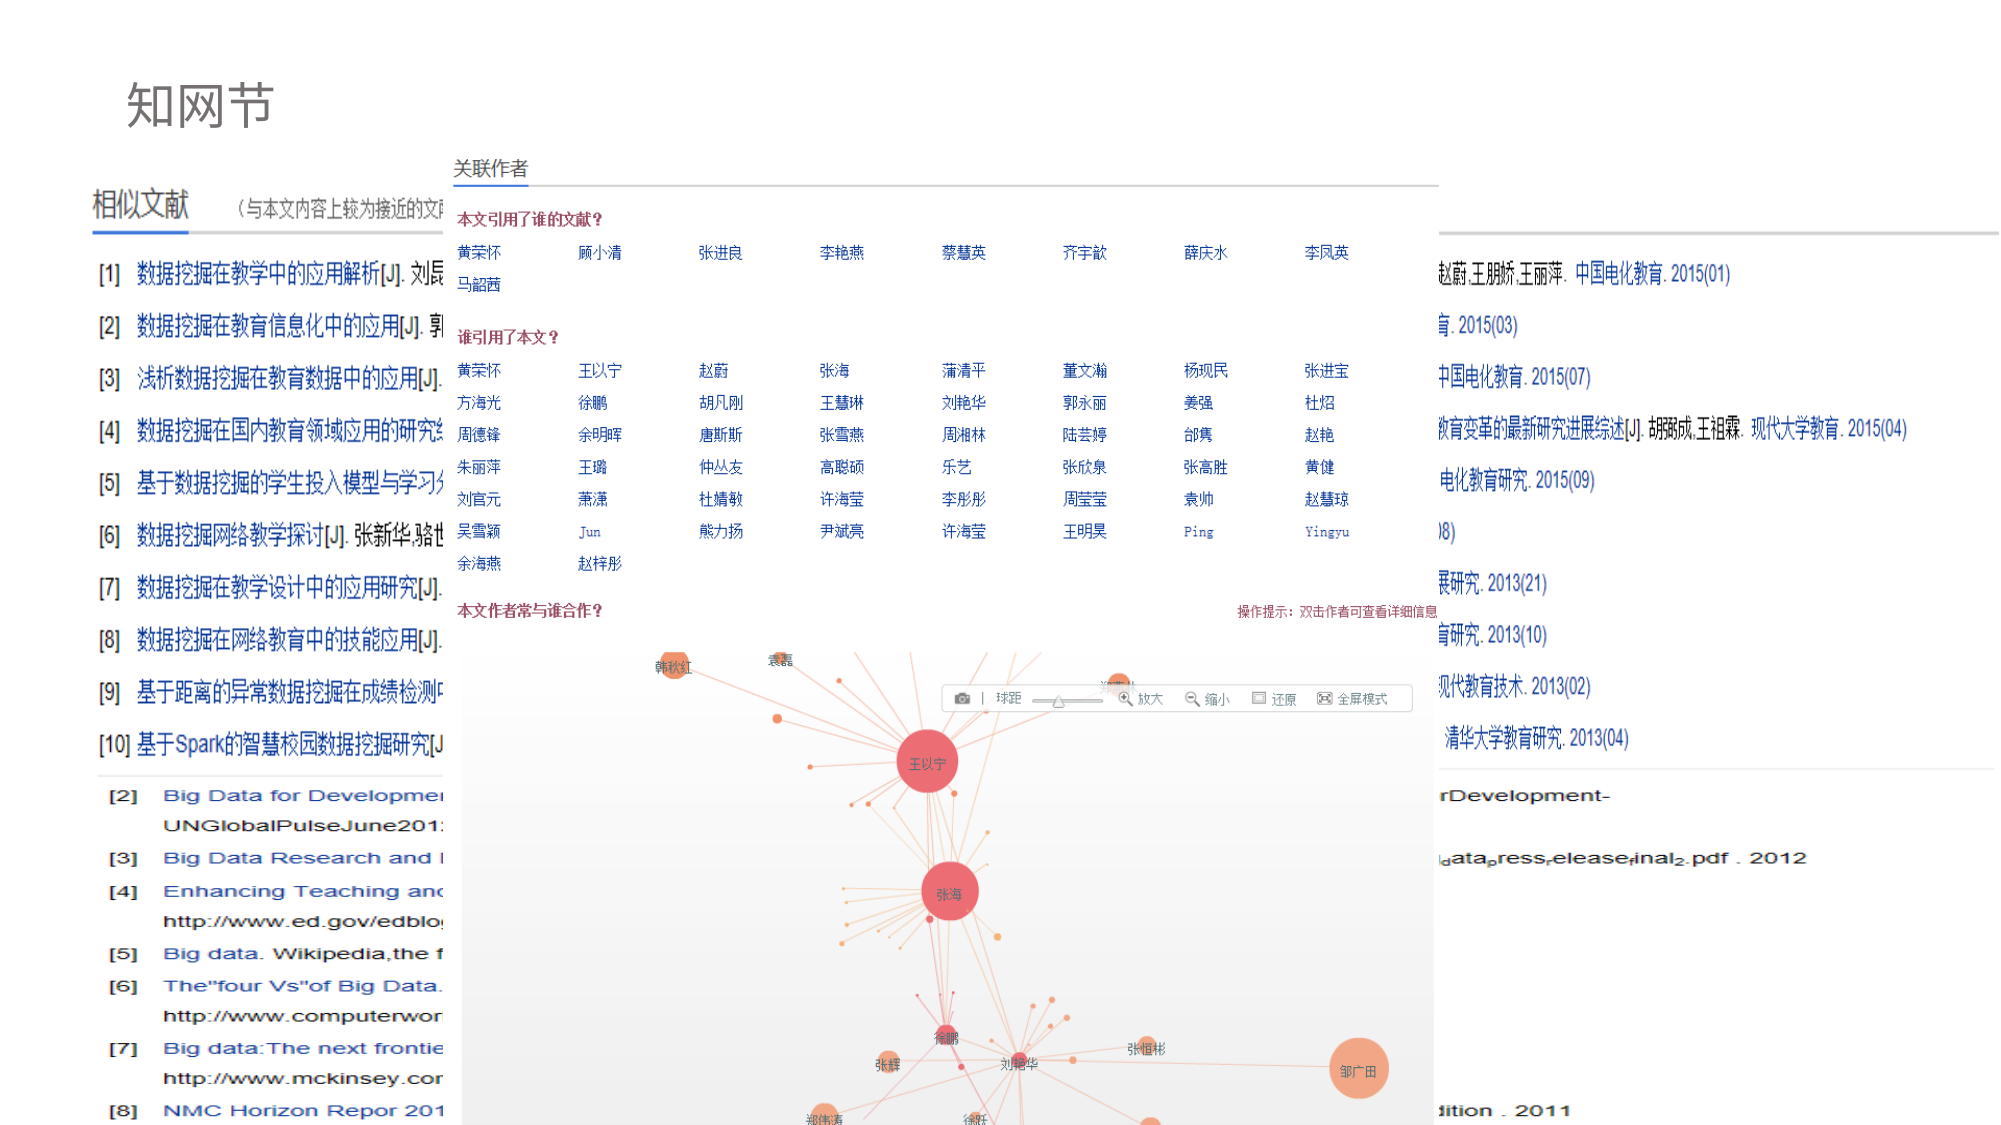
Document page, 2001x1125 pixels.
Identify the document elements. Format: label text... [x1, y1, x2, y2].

picture [74, 158, 1999, 1125]
text_box 知网节 [111, 67, 292, 142]
